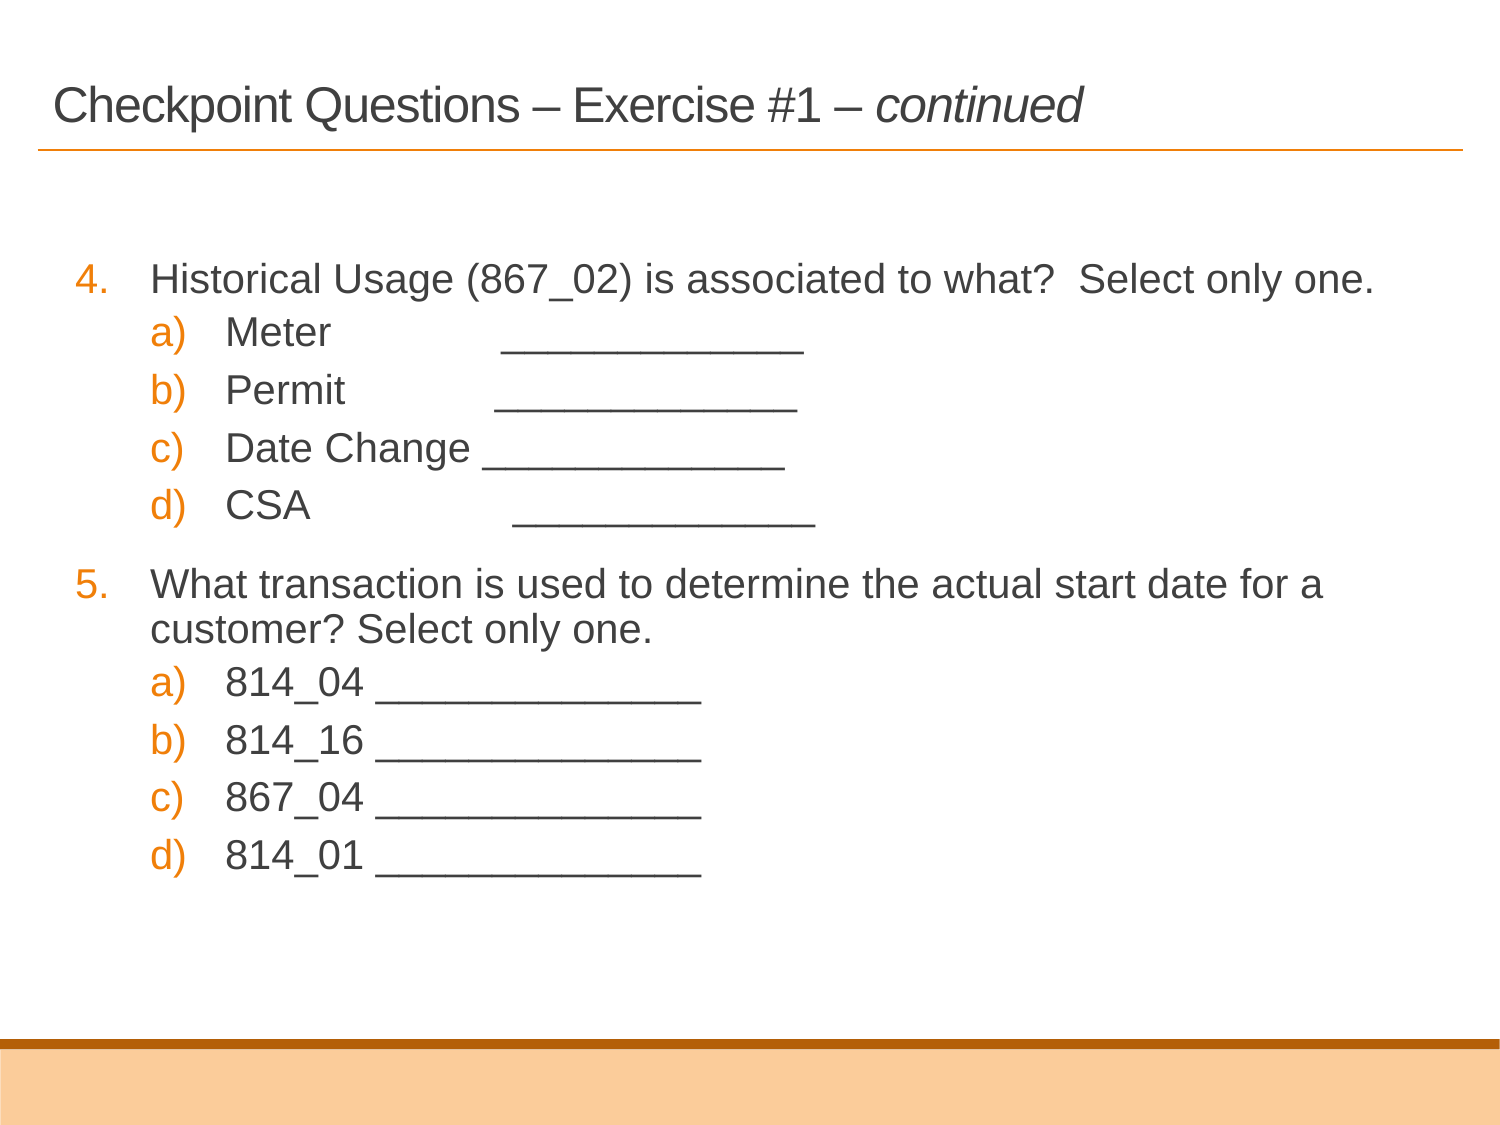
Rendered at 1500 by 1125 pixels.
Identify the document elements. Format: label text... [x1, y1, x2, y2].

list Historical Usage (867_02) is associated to what? Select only one. Meter _____________ Permit _____________ Date Change _____________ CSA _____________ What transaction is used to determine the actual start date for a customer? Select only one. 814_04 ______________ 814_16 ______________ 867_04 ______________ 814_01 ______________ [75, 249, 1476, 1125]
title Checkpoint Questions – Exercise #1 – continued [37, 37, 1275, 141]
